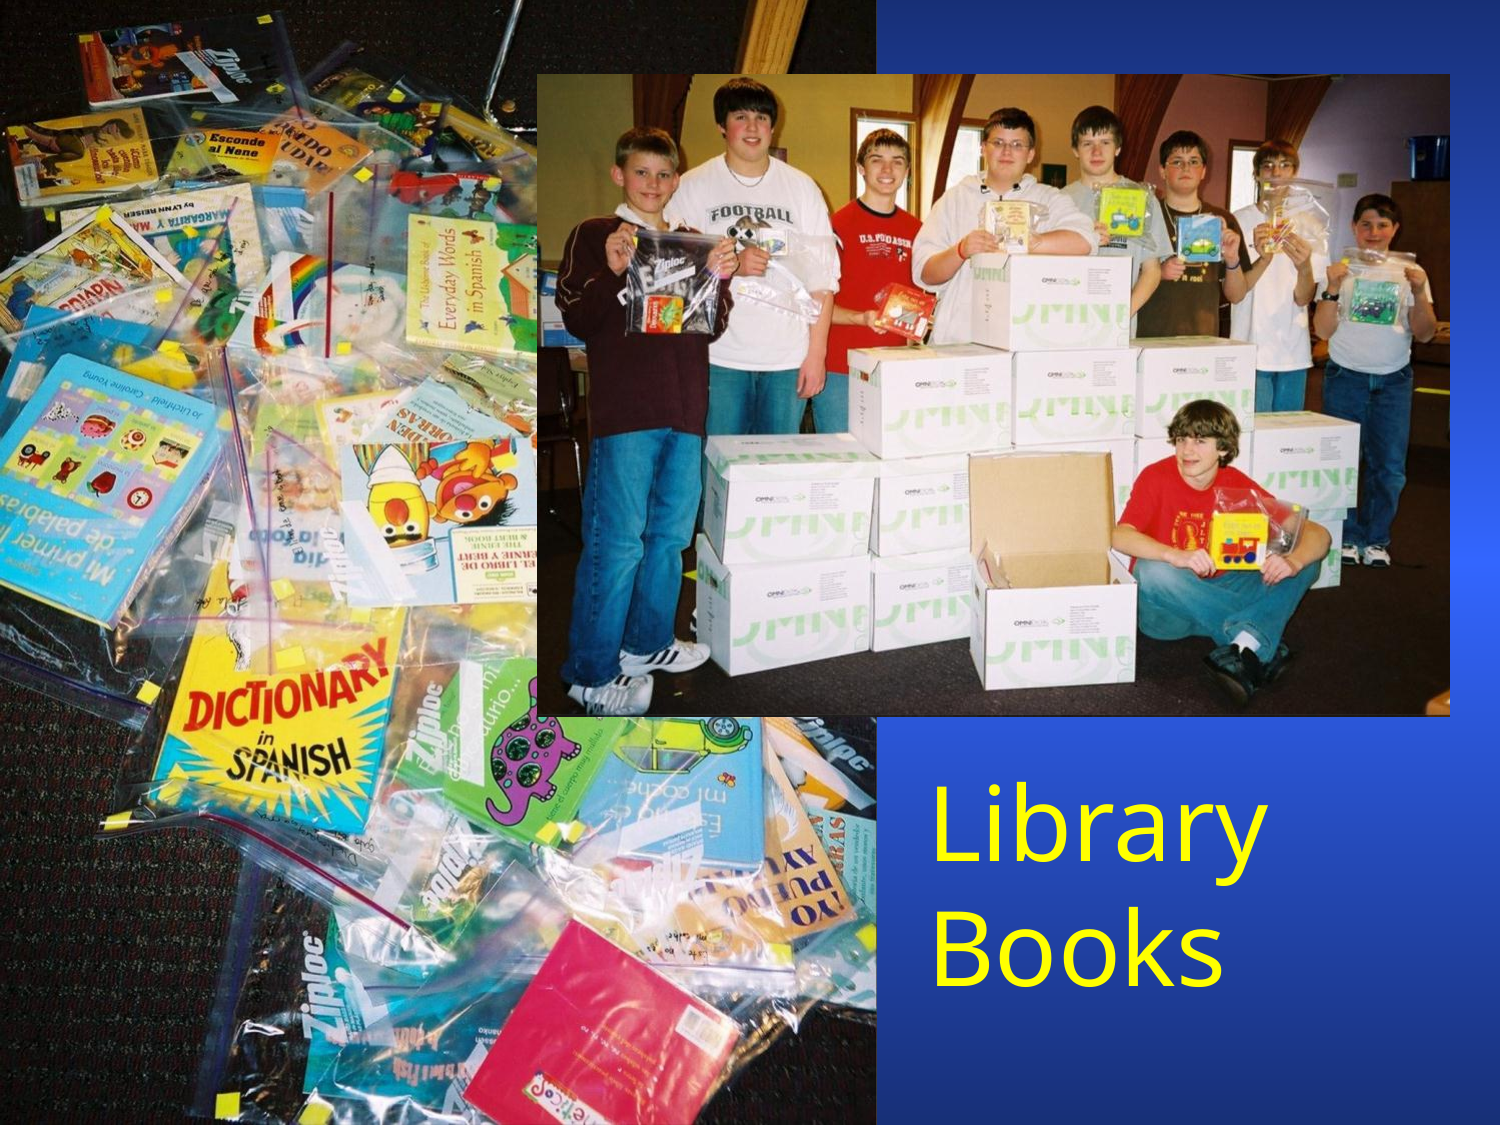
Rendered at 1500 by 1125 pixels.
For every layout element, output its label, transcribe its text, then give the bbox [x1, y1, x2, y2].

picture [0, 0, 1451, 1125]
text_box Library Books [912, 749, 1438, 1015]
